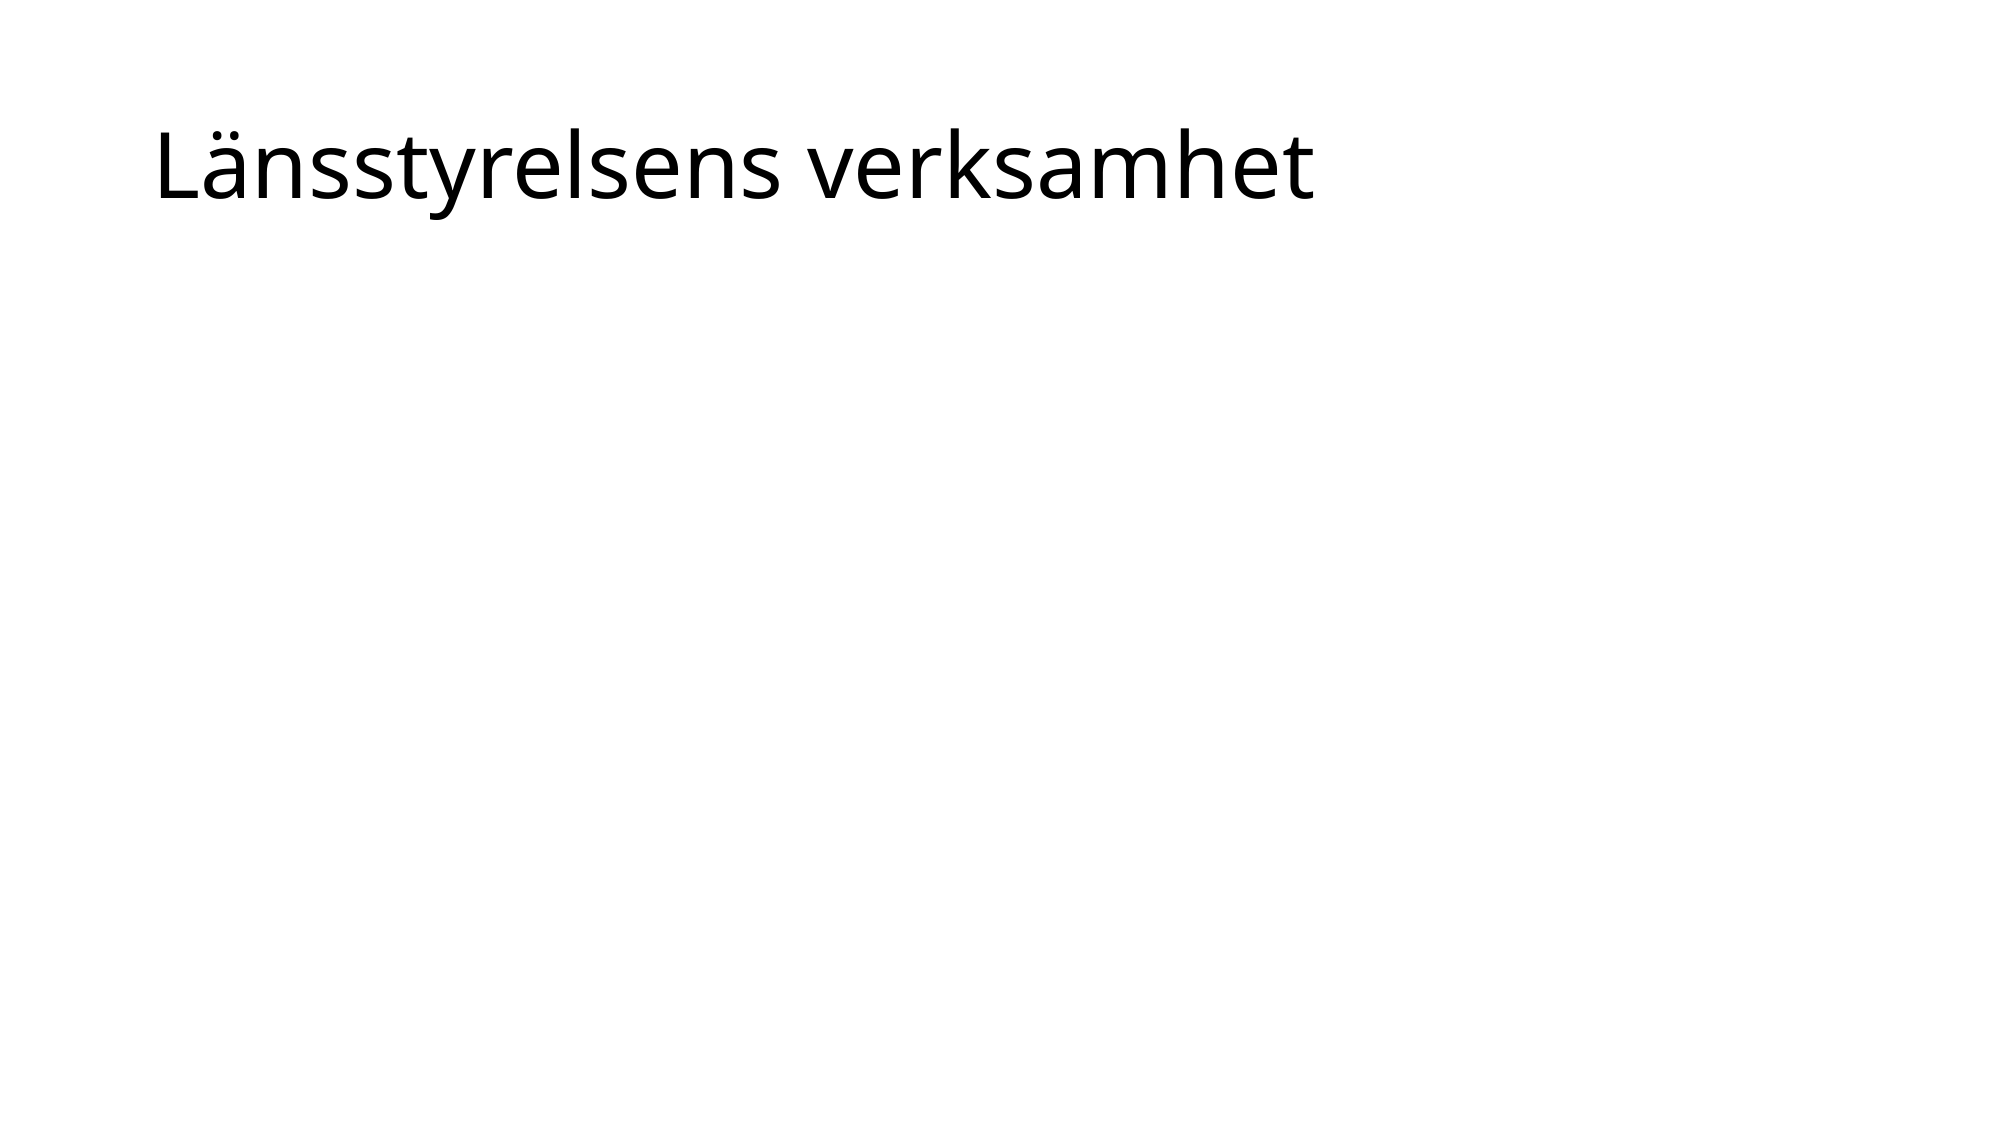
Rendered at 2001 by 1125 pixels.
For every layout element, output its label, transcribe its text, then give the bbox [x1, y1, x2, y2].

title Länsstyrelsens verksamhet [137, 59, 1863, 278]
